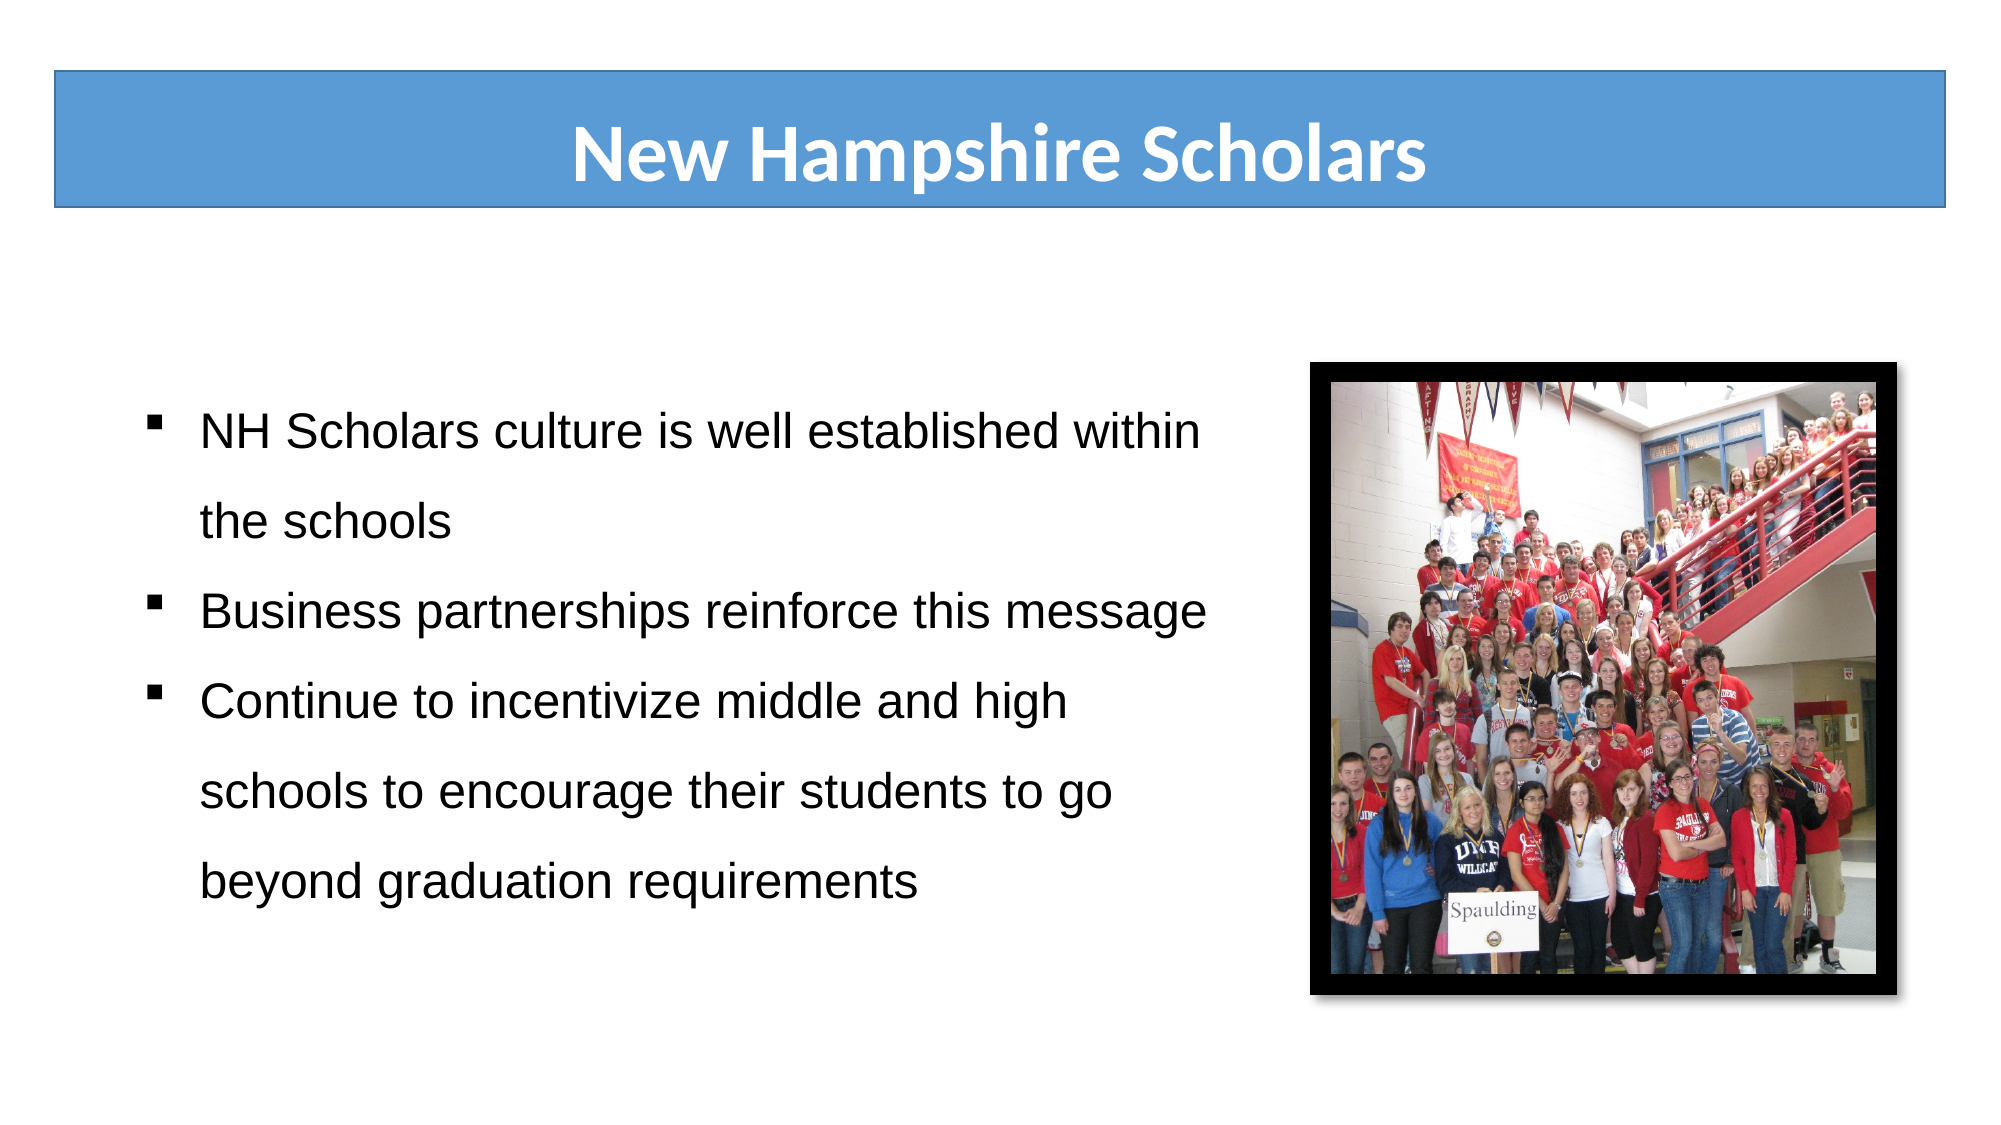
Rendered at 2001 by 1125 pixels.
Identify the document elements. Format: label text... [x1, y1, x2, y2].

text_box NH Scholars culture is well established within the schools Business partnerships reinforce this message Continue to incentivize middle and high schools to encourage their students to go beyond graduation requirements [128, 361, 1238, 916]
picture [1330, 382, 1877, 974]
title New Hampshire Scholars [54, 70, 1946, 208]
